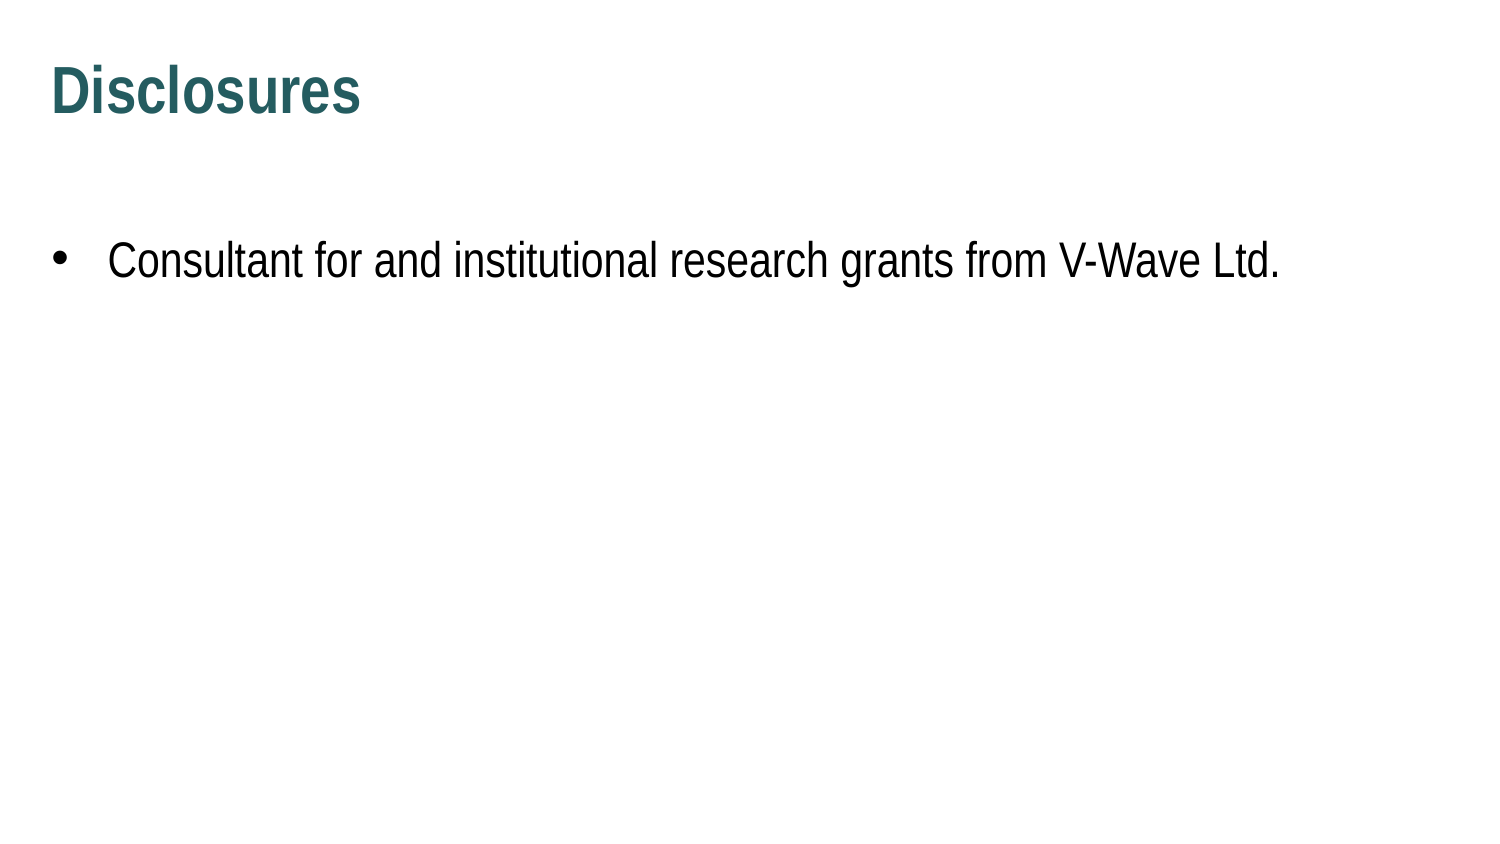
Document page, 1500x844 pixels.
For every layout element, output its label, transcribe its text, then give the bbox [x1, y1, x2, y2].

list Consultant for and institutional research grants from V-Wave Ltd. [36, 219, 1461, 630]
title Disclosures [36, 22, 1422, 151]
